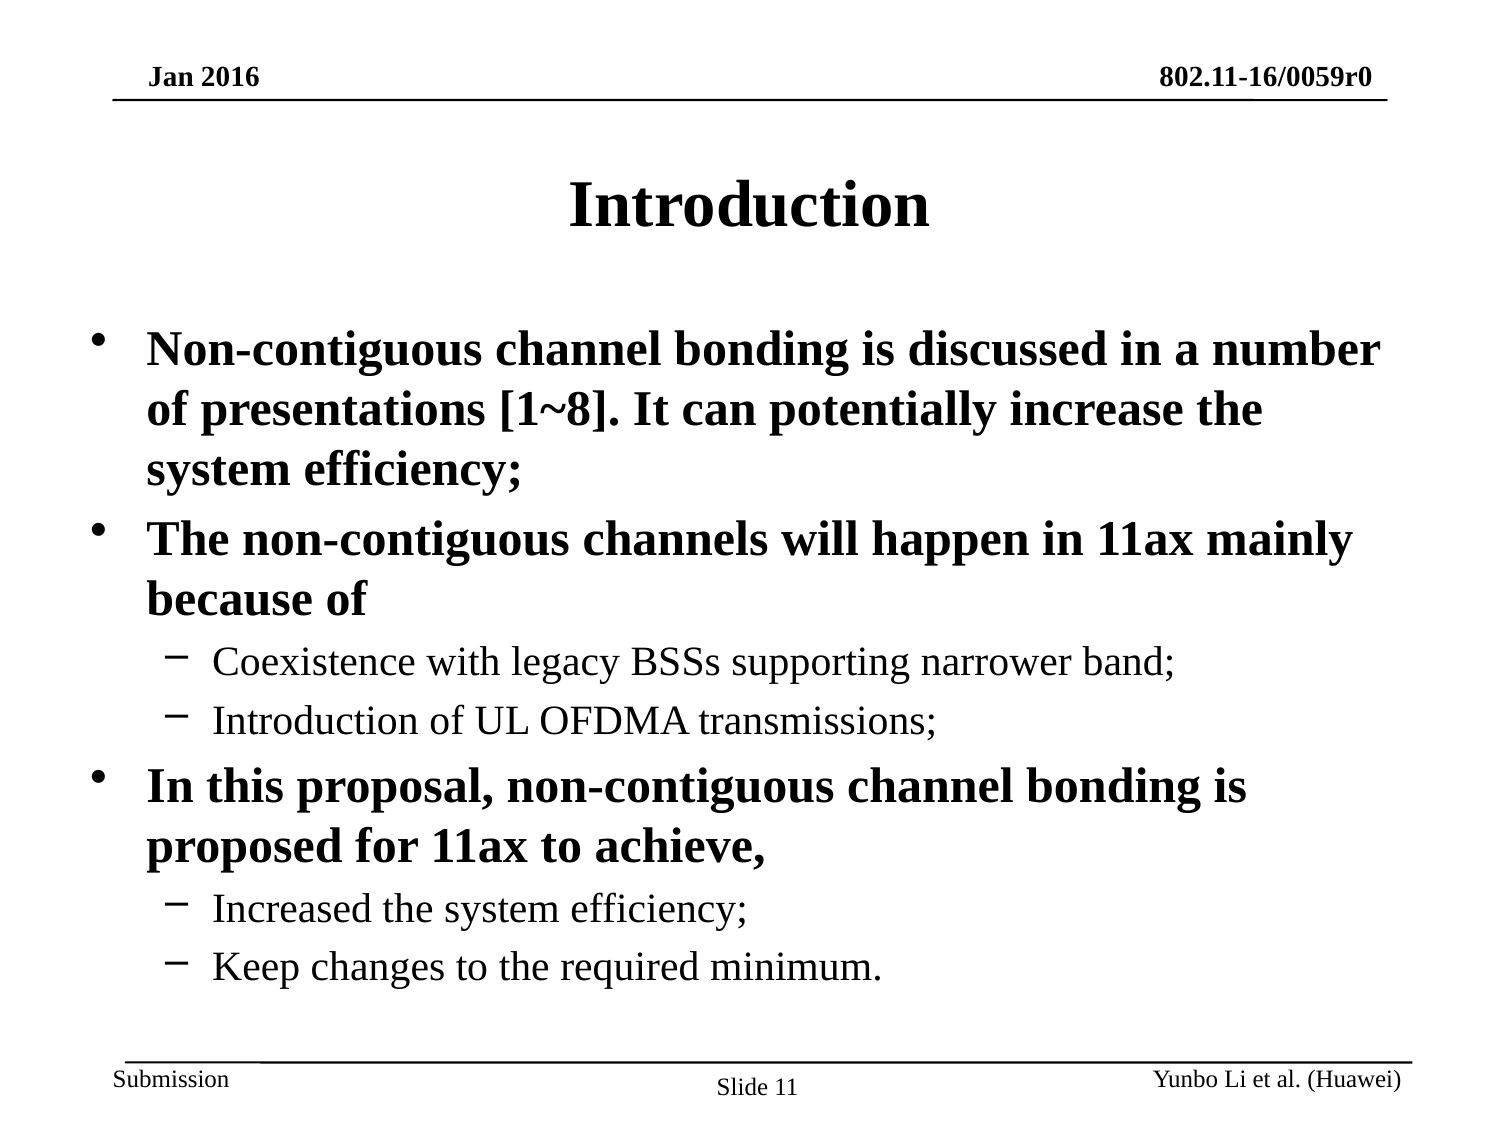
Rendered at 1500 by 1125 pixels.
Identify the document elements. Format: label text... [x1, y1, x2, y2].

title Introduction [112, 112, 1388, 288]
list Non-contiguous channel bonding is discussed in a number of presentations [1~8]. It can potentially increase the system efficiency; The non-contiguous channels will happen in 11ax mainly because of Coexistence with legacy BSSs supporting narrower band; Introduction of UL OFDMA transmissions; In this proposal, non-contiguous channel bonding is proposed for 11ax to achieve, Increased the system efficiency; Keep changes to the required minimum. [74, 307, 1426, 1051]
footer Yunbo Li et al. (Huawei) [949, 1061, 1402, 1093]
slide_number Slide 11 [713, 1069, 802, 1101]
